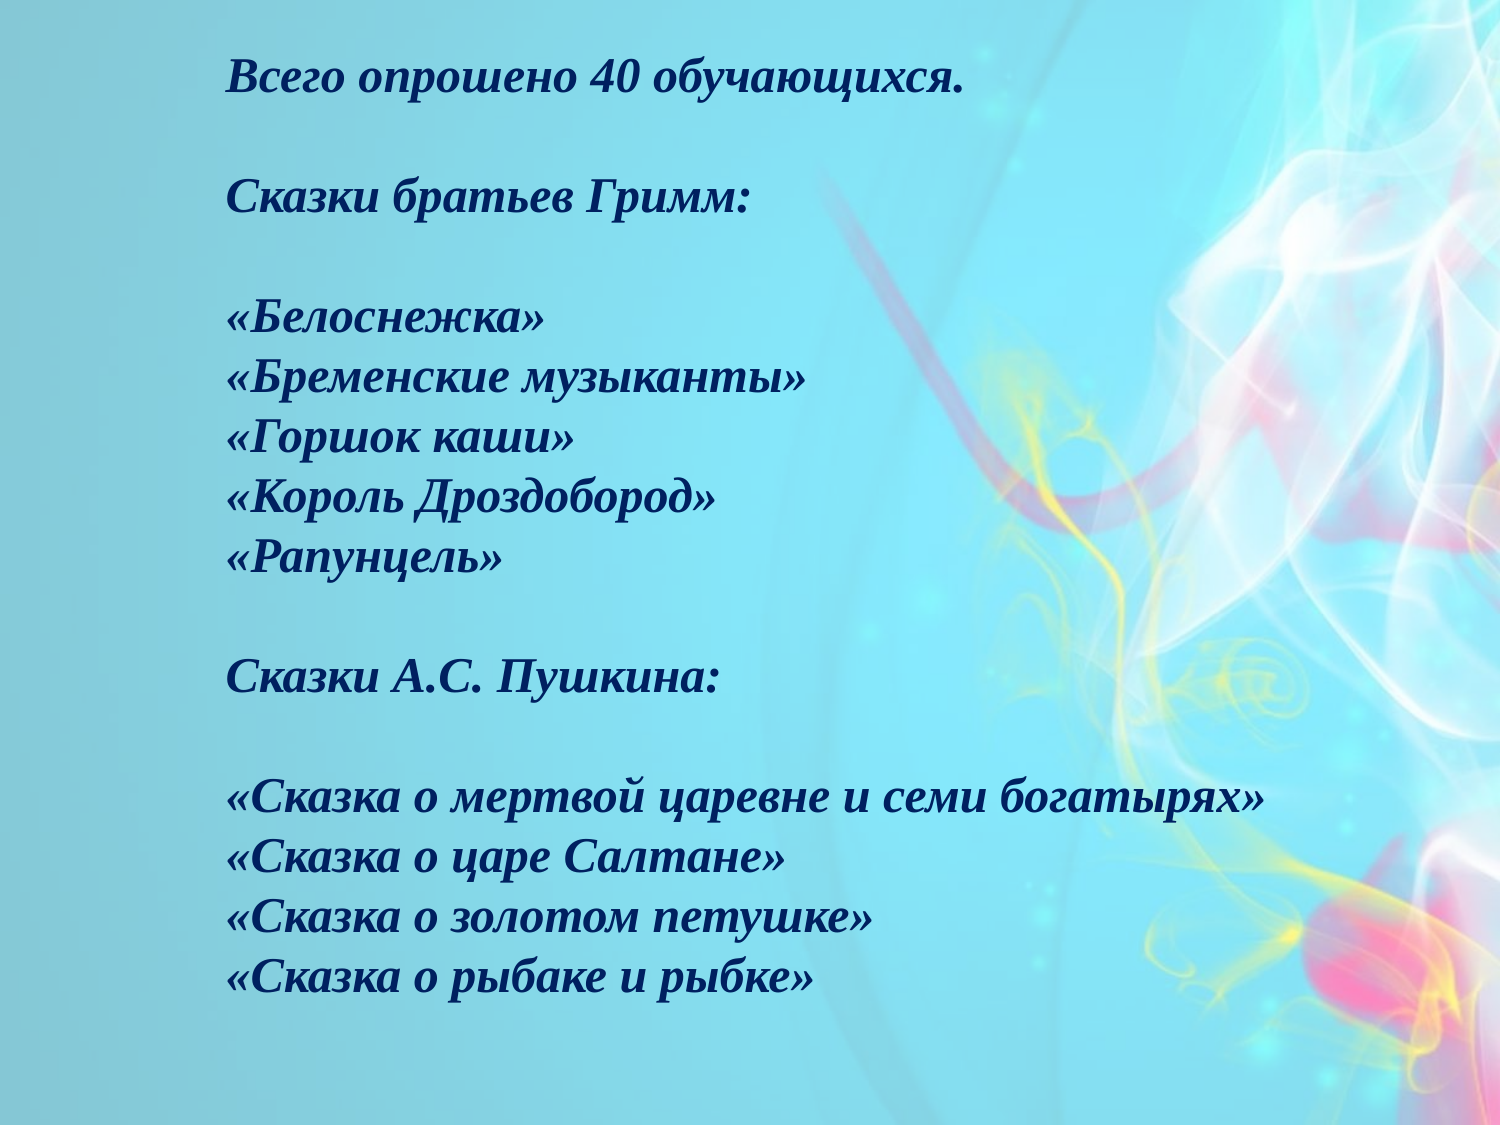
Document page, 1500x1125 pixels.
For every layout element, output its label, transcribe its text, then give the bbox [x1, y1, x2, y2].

text_box Всего опрошено 40 обучающихся. Сказки братьев Гримм: «Белоснежка» «Бременские музыканты» «Горшок каши» «Король Дроздобород» «Рапунцель» Сказки А.С. Пушкина: «Сказка о мертвой царевне и семи богатырях» «Сказка о царе Салтане» «Сказка о золотом петушке» «Сказка о рыбаке и рыбке» [210, 35, 1301, 1100]
